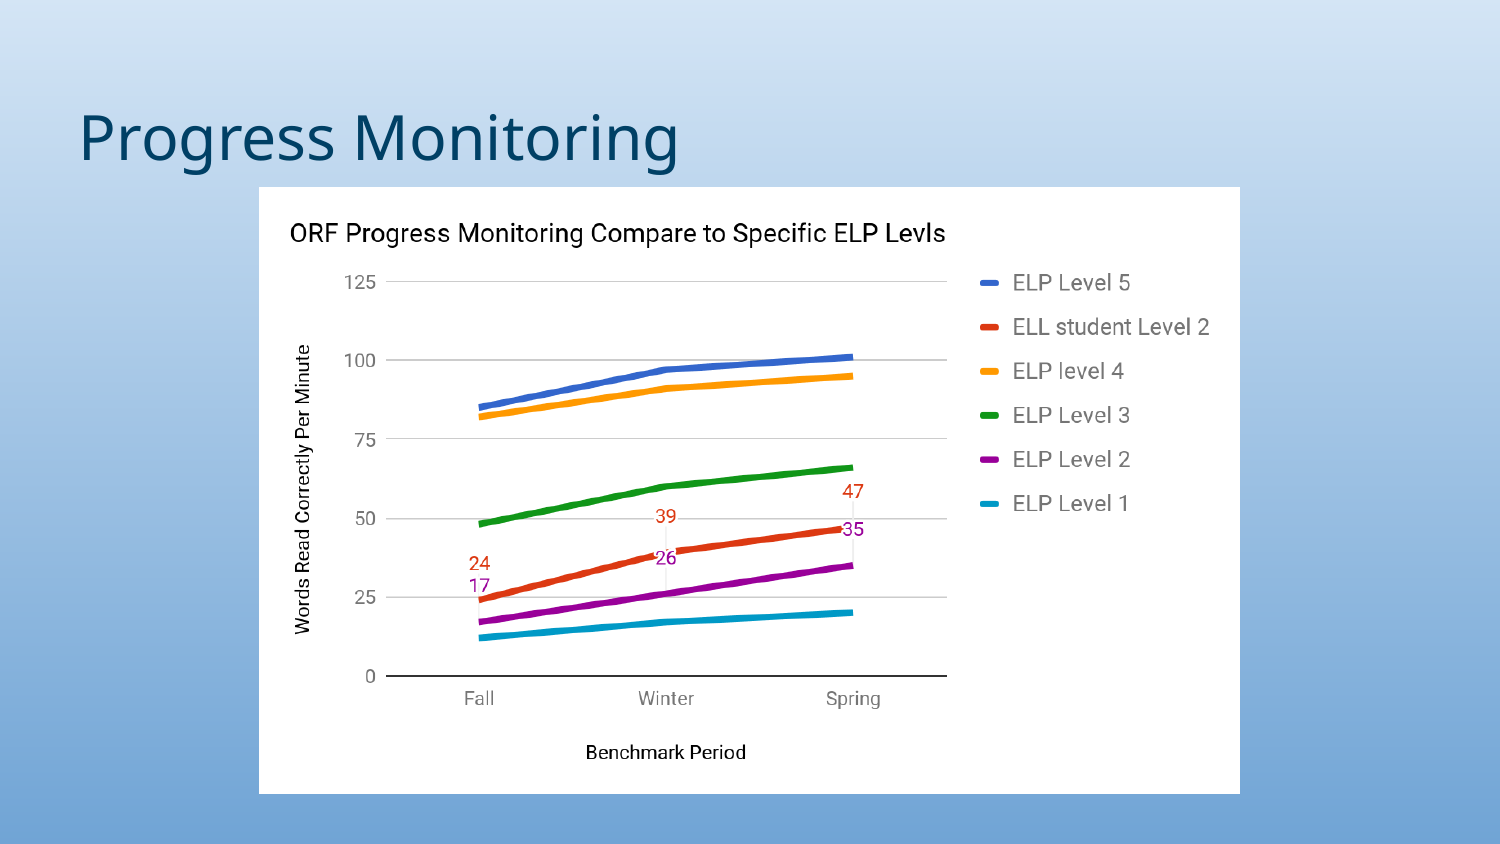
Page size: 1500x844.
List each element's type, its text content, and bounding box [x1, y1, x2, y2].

picture [259, 187, 1241, 794]
title Progress Monitoring [63, 75, 1437, 188]
